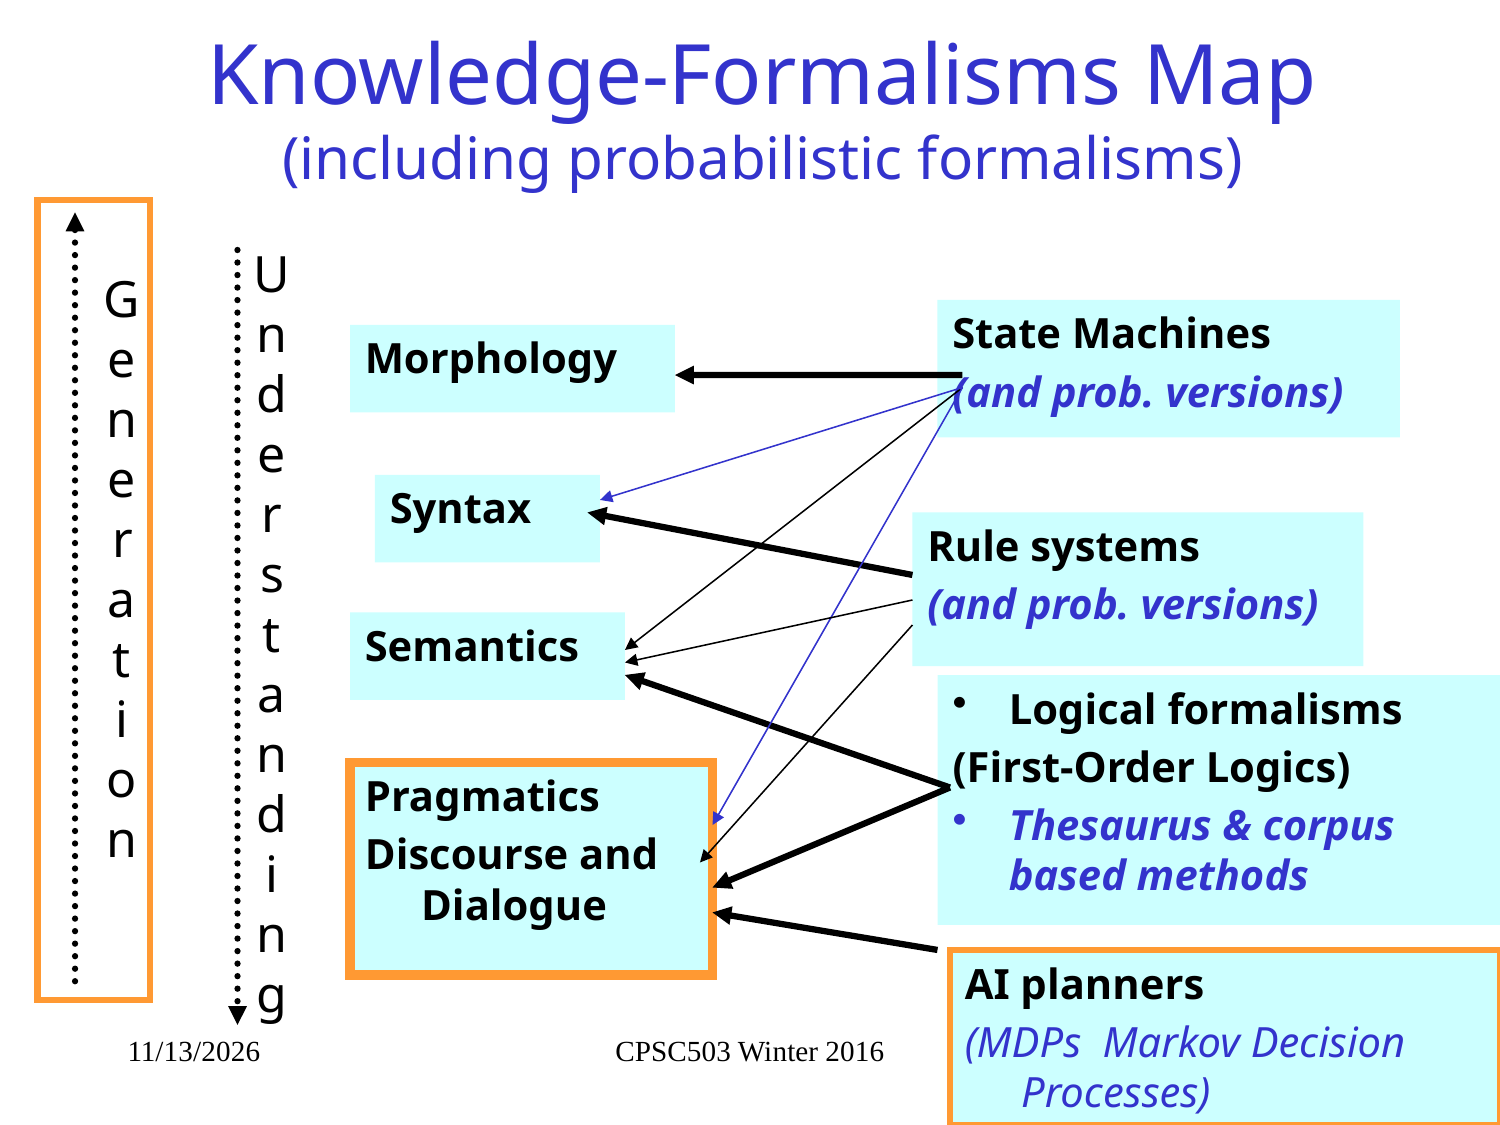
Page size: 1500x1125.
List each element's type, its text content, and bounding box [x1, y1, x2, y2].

text_box AI planners (MDPs Markov Decision Processes) [950, 950, 1500, 1125]
title Knowledge-Formalisms Map (including probabilistic formalisms) [149, 12, 1376, 201]
text_box Syntax [374, 474, 600, 563]
text_box Generation [37, 200, 150, 1000]
text_box [699, 624, 913, 863]
text_box [624, 673, 769, 725]
text_box [624, 389, 960, 650]
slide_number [112, 1024, 426, 1101]
text_box Understanding [187, 174, 300, 1038]
text_box State Machines (and prob. versions) [937, 299, 1400, 438]
list Logical formalisms (First-Order Logics) Thesaurus & corpus based methods [937, 674, 1500, 926]
text_box [712, 908, 938, 951]
text_box Semantics [350, 612, 625, 700]
text_box [68, 212, 82, 225]
text_box [587, 508, 758, 546]
text_box [624, 599, 913, 666]
text_box Rule systems (and prob. versions) [912, 512, 1364, 667]
text_box [231, 1012, 244, 1025]
text_box [712, 787, 951, 889]
text_box [600, 387, 963, 503]
text_box [675, 368, 963, 382]
footer CPSC503 Winter 2016 [512, 1024, 950, 1101]
text_box Pragmatics Discourse and Dialogue [349, 762, 713, 975]
text_box [712, 619, 831, 826]
text_box Morphology [350, 324, 675, 413]
